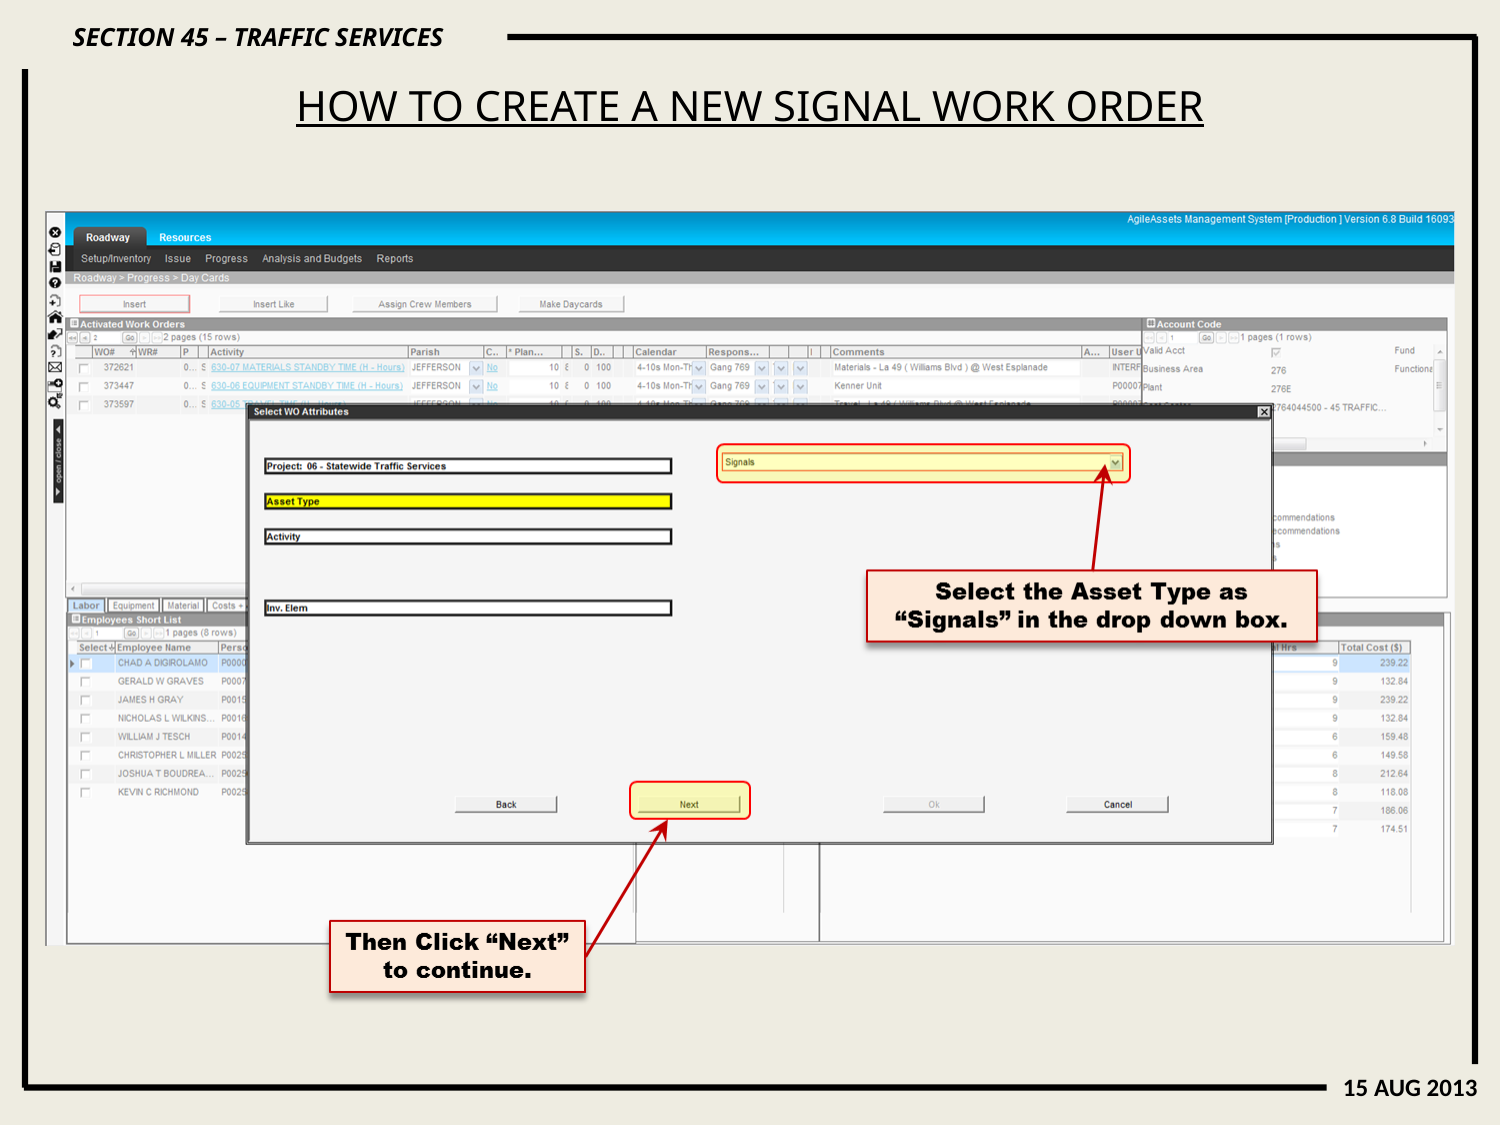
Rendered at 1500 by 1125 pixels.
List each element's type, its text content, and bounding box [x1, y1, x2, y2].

text_box HOW TO CREATE A NEW SIGNAL WORK ORDER [12, 71, 1488, 137]
picture [44, 210, 1456, 1013]
